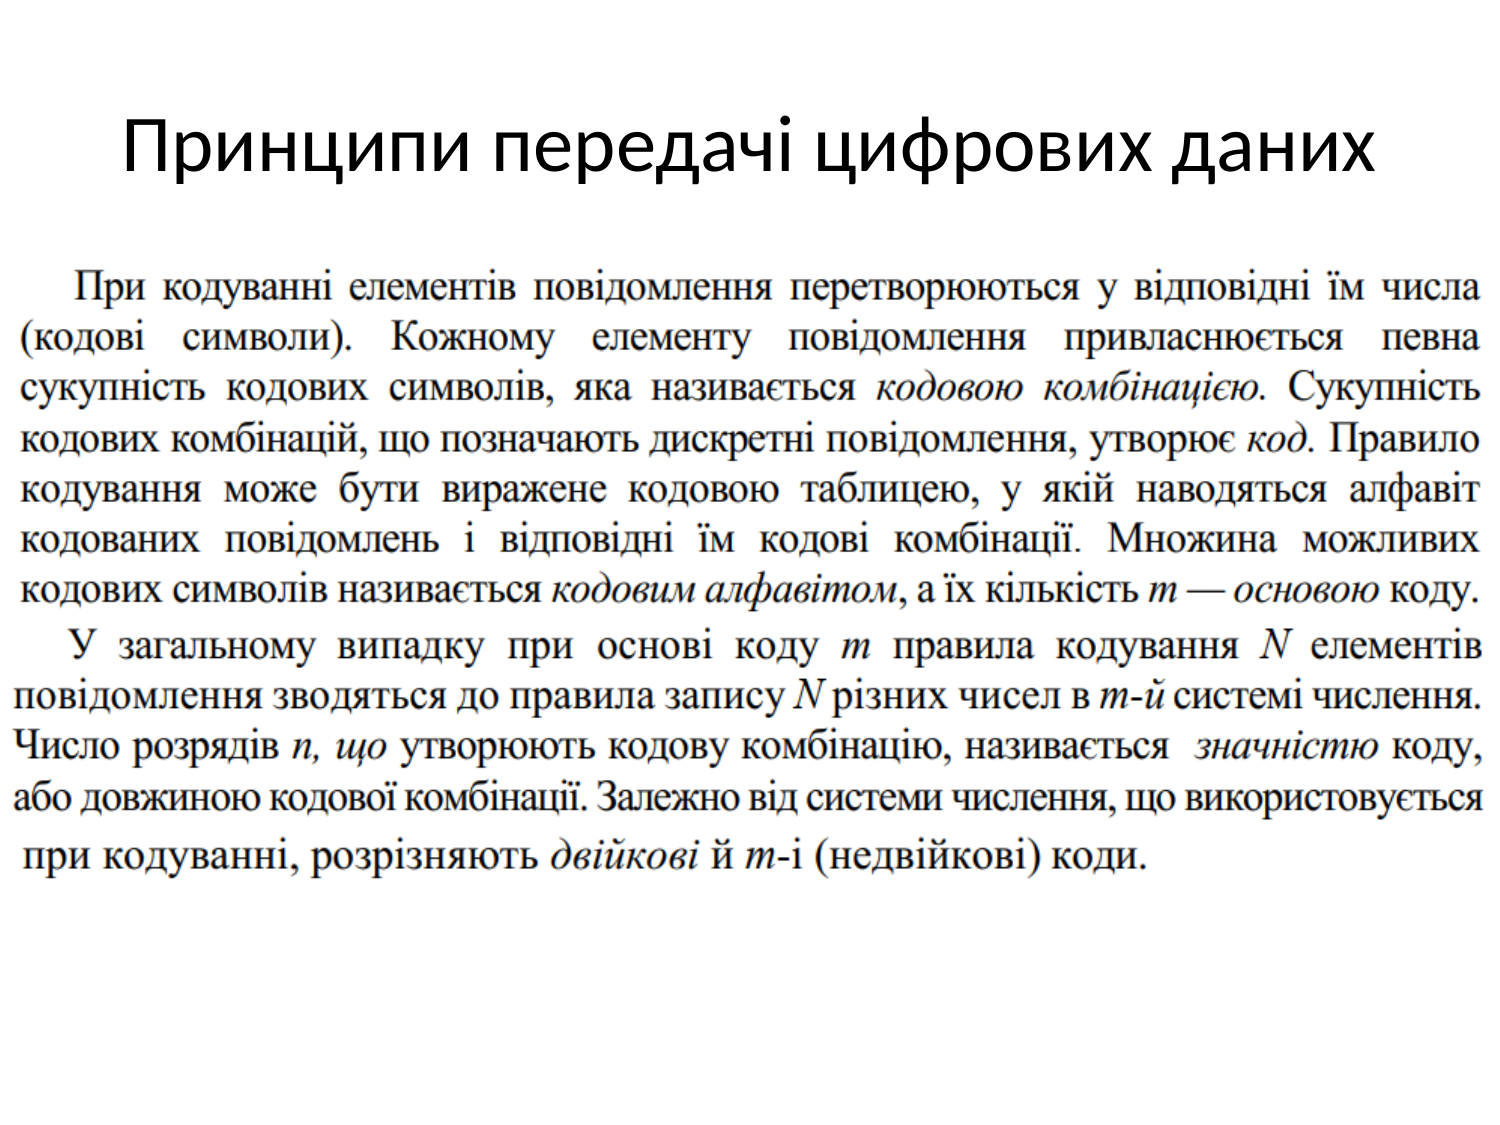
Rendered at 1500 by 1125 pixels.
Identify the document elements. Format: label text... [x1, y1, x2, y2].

picture [0, 828, 1160, 880]
picture [0, 255, 1500, 826]
title Принципи передачі цифрових даних [75, 45, 1425, 233]
